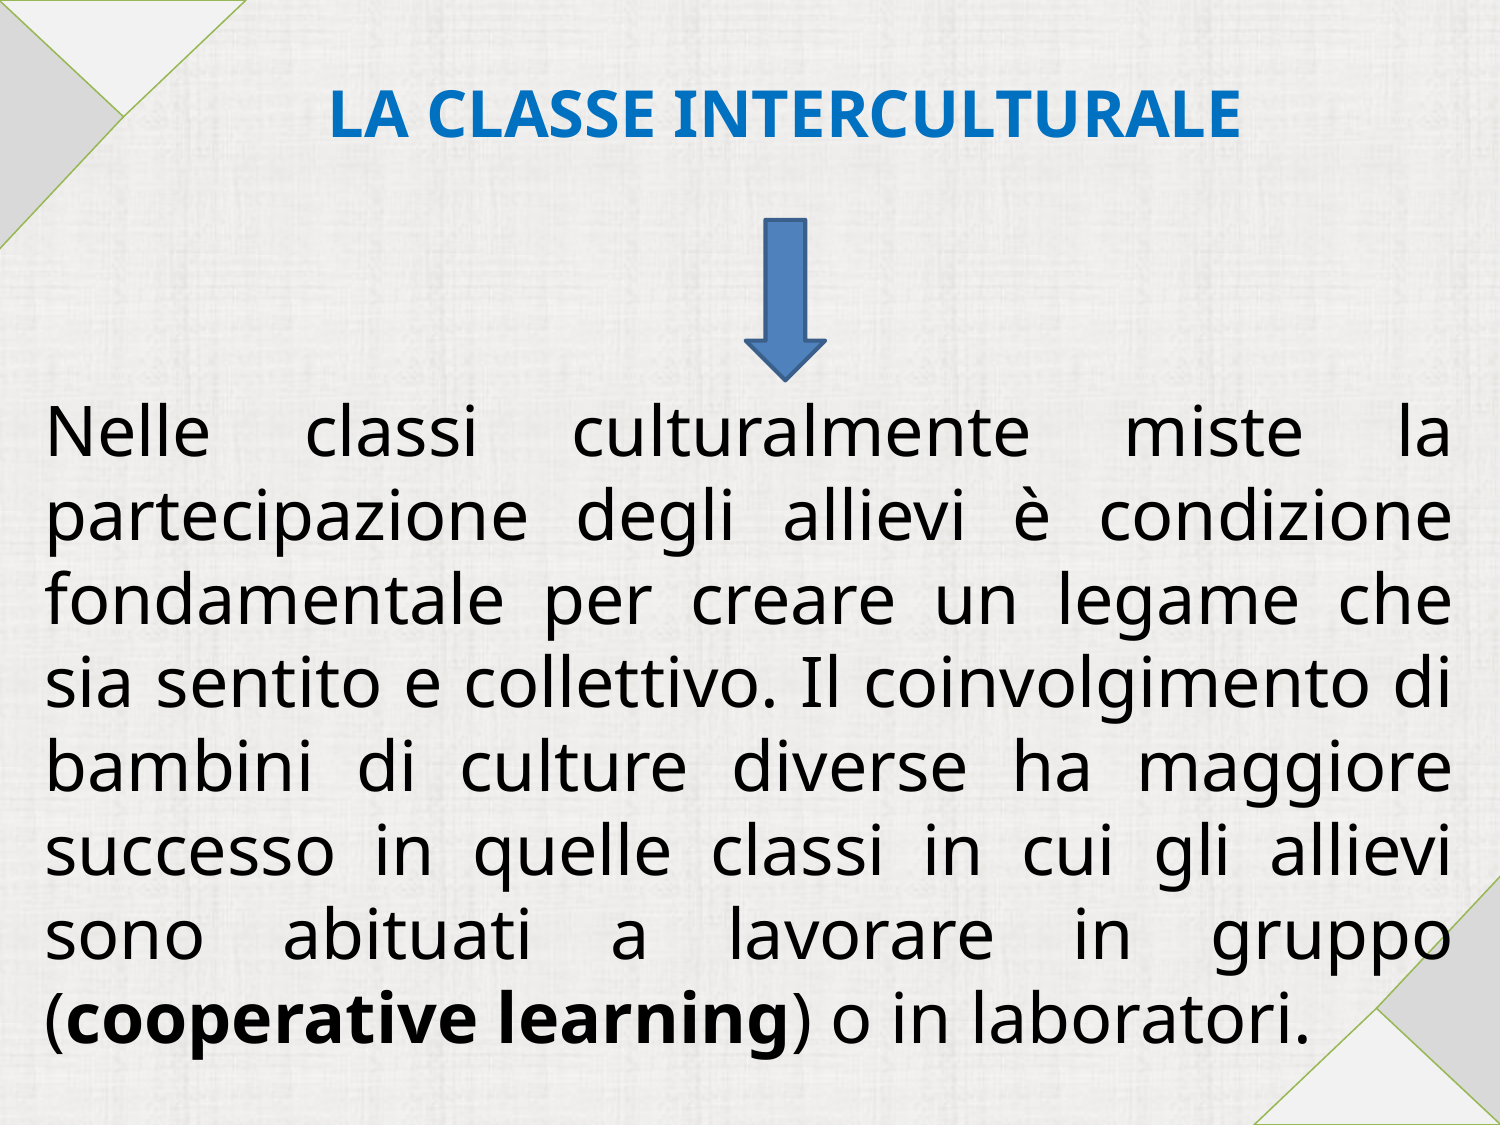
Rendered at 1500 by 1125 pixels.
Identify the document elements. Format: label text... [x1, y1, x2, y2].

text_box [743, 217, 828, 383]
title LA CLASSE INTERCULTURALE [238, 43, 1333, 141]
list Nelle classi culturalmente miste la partecipazione degli allievi è condizione fondamentale per creare un legame che sia sentito e collettivo. Il coinvolgimento di bambini di culture diverse ha maggiore successo in quelle classi in cui gli allievi sono abituati a lavorare in gruppo (cooperative learning) o in laboratori. [29, 141, 1471, 1071]
